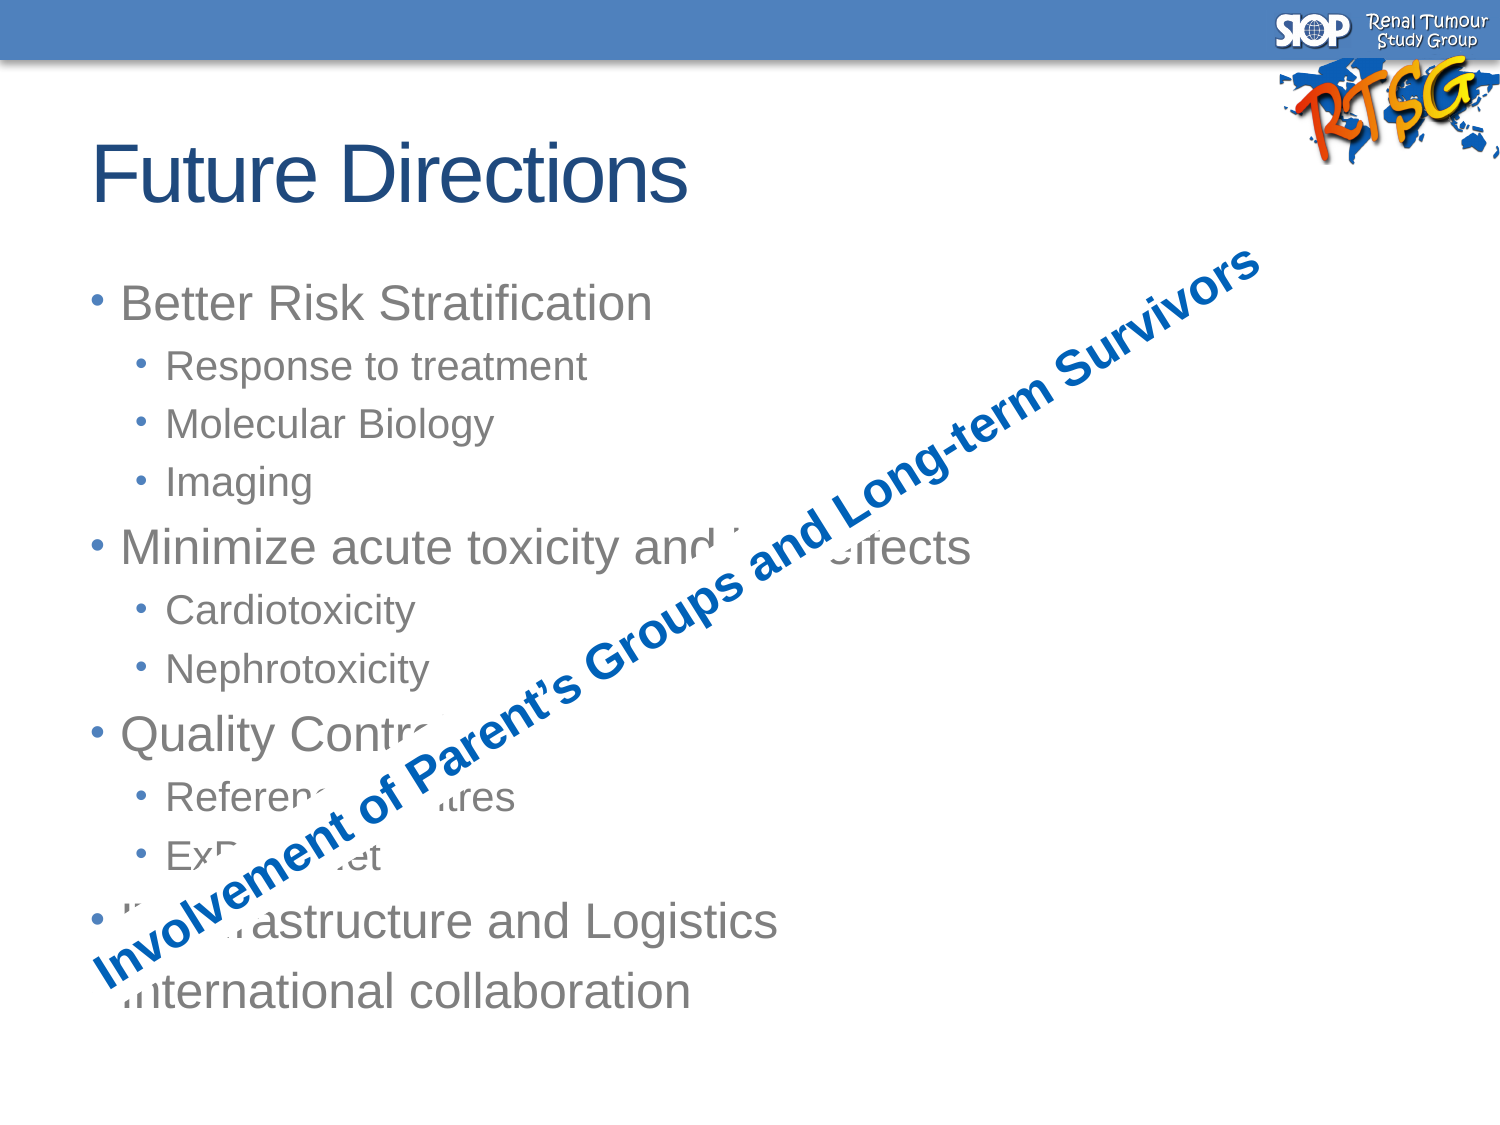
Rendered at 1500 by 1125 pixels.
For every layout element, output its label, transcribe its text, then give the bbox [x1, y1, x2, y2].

title Future Directions [75, 87, 1268, 250]
list Better Risk Stratification Response to treatment Molecular Biology Imaging Minimize acute toxicity and late effects Cardiotoxicity Nephrotoxicity Quality Control Reference Centres ExPO-r-Net IT-Infrastructure and Logistics International collaboration [75, 262, 1425, 1063]
picture [1279, 54, 1500, 165]
picture [1266, 10, 1500, 52]
text_box Involvement of Parent’s Groups and Long-term Survivors [66, 212, 1287, 1014]
